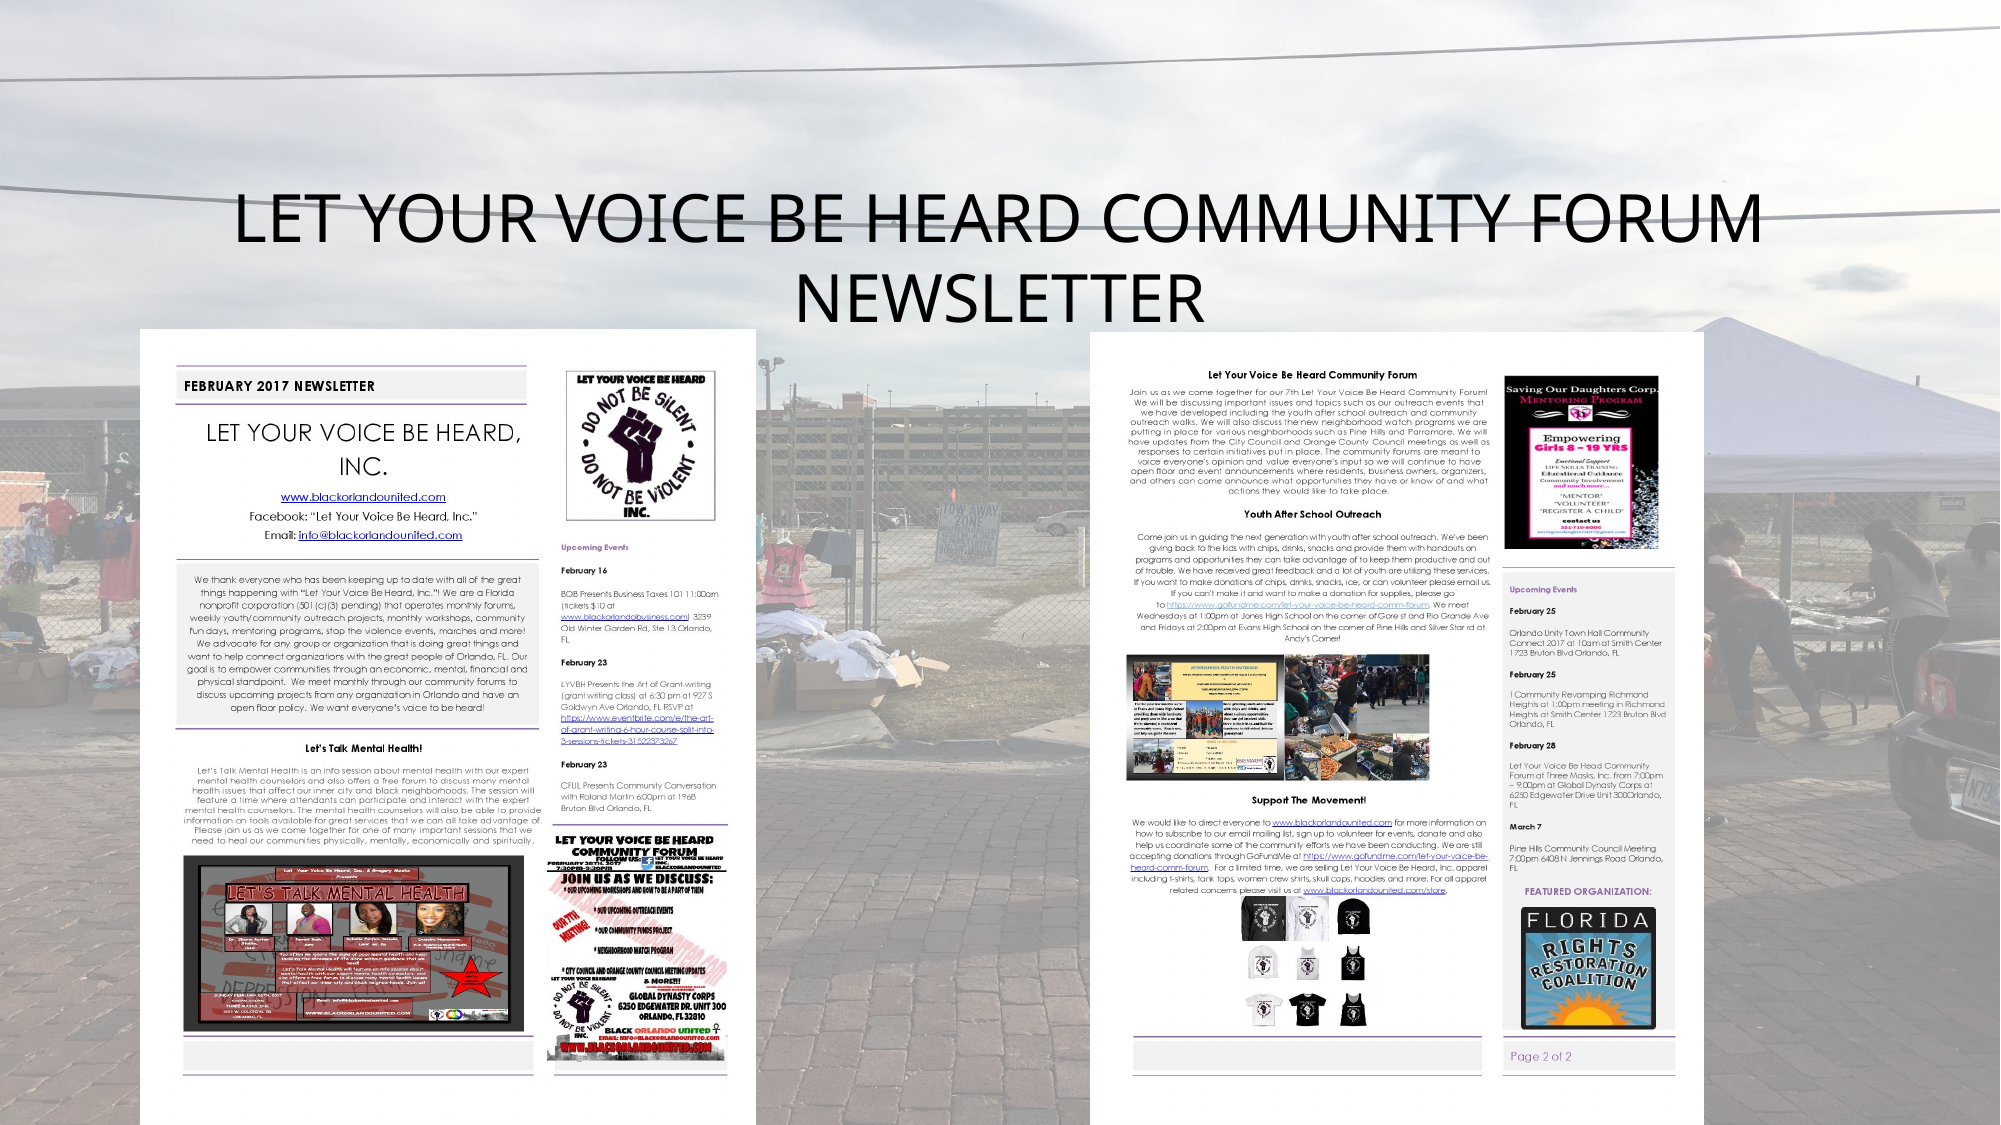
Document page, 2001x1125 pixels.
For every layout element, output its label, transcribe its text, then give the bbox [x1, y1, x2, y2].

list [1090, 332, 1704, 1125]
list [140, 329, 756, 1125]
title LET YOUR VOICE BE HEARD COMMUNITY FORUM NEWSLETTER [187, 99, 1813, 413]
